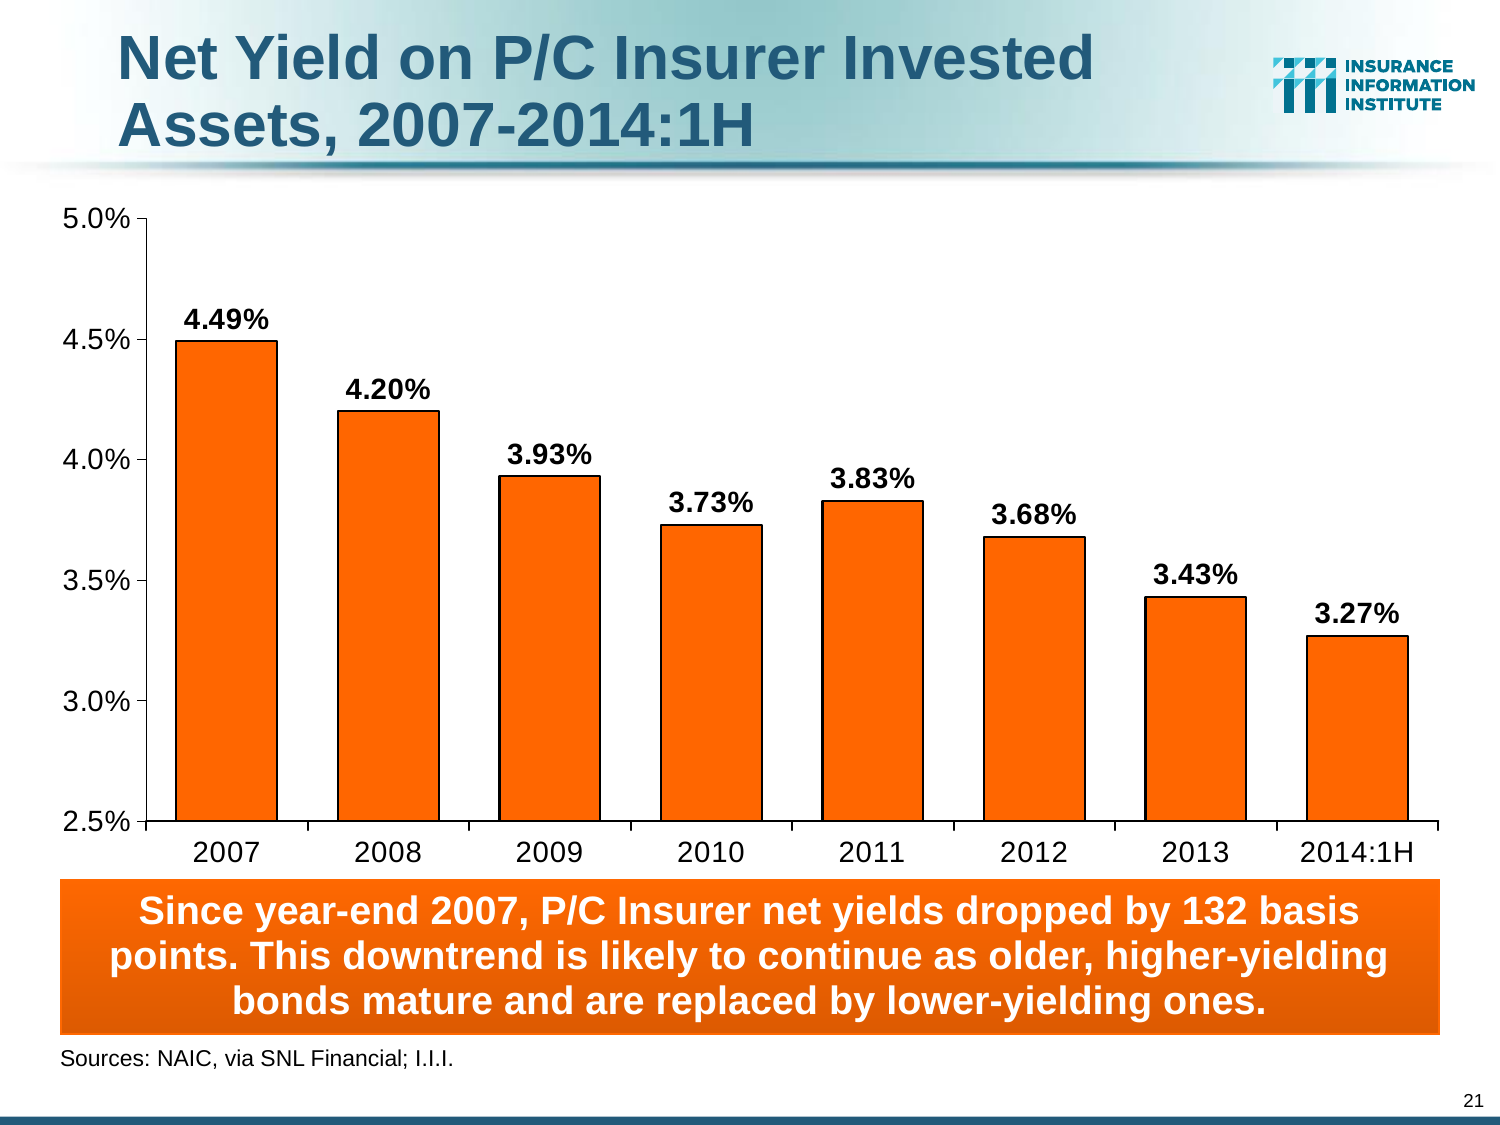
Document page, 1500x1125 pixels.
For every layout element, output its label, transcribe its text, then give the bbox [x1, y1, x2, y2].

picture [0, 0, 1500, 189]
slide_number 21 [1410, 1091, 1485, 1112]
title Net Yield on P/C Insurer Invested Assets, 2007-2014:1H [110, 24, 1321, 161]
text_box Since year-end 2007, P/C Insurer net yields dropped by 132 basis points. This downtrend is likely to continue as older, higher-yielding bonds mature and are replaced by lower-yielding ones. [60, 901, 1439, 1035]
text_box Sources: NAIC, via SNL Financial; I.I.I. [0, 1047, 494, 1094]
chart [48, 181, 1440, 895]
